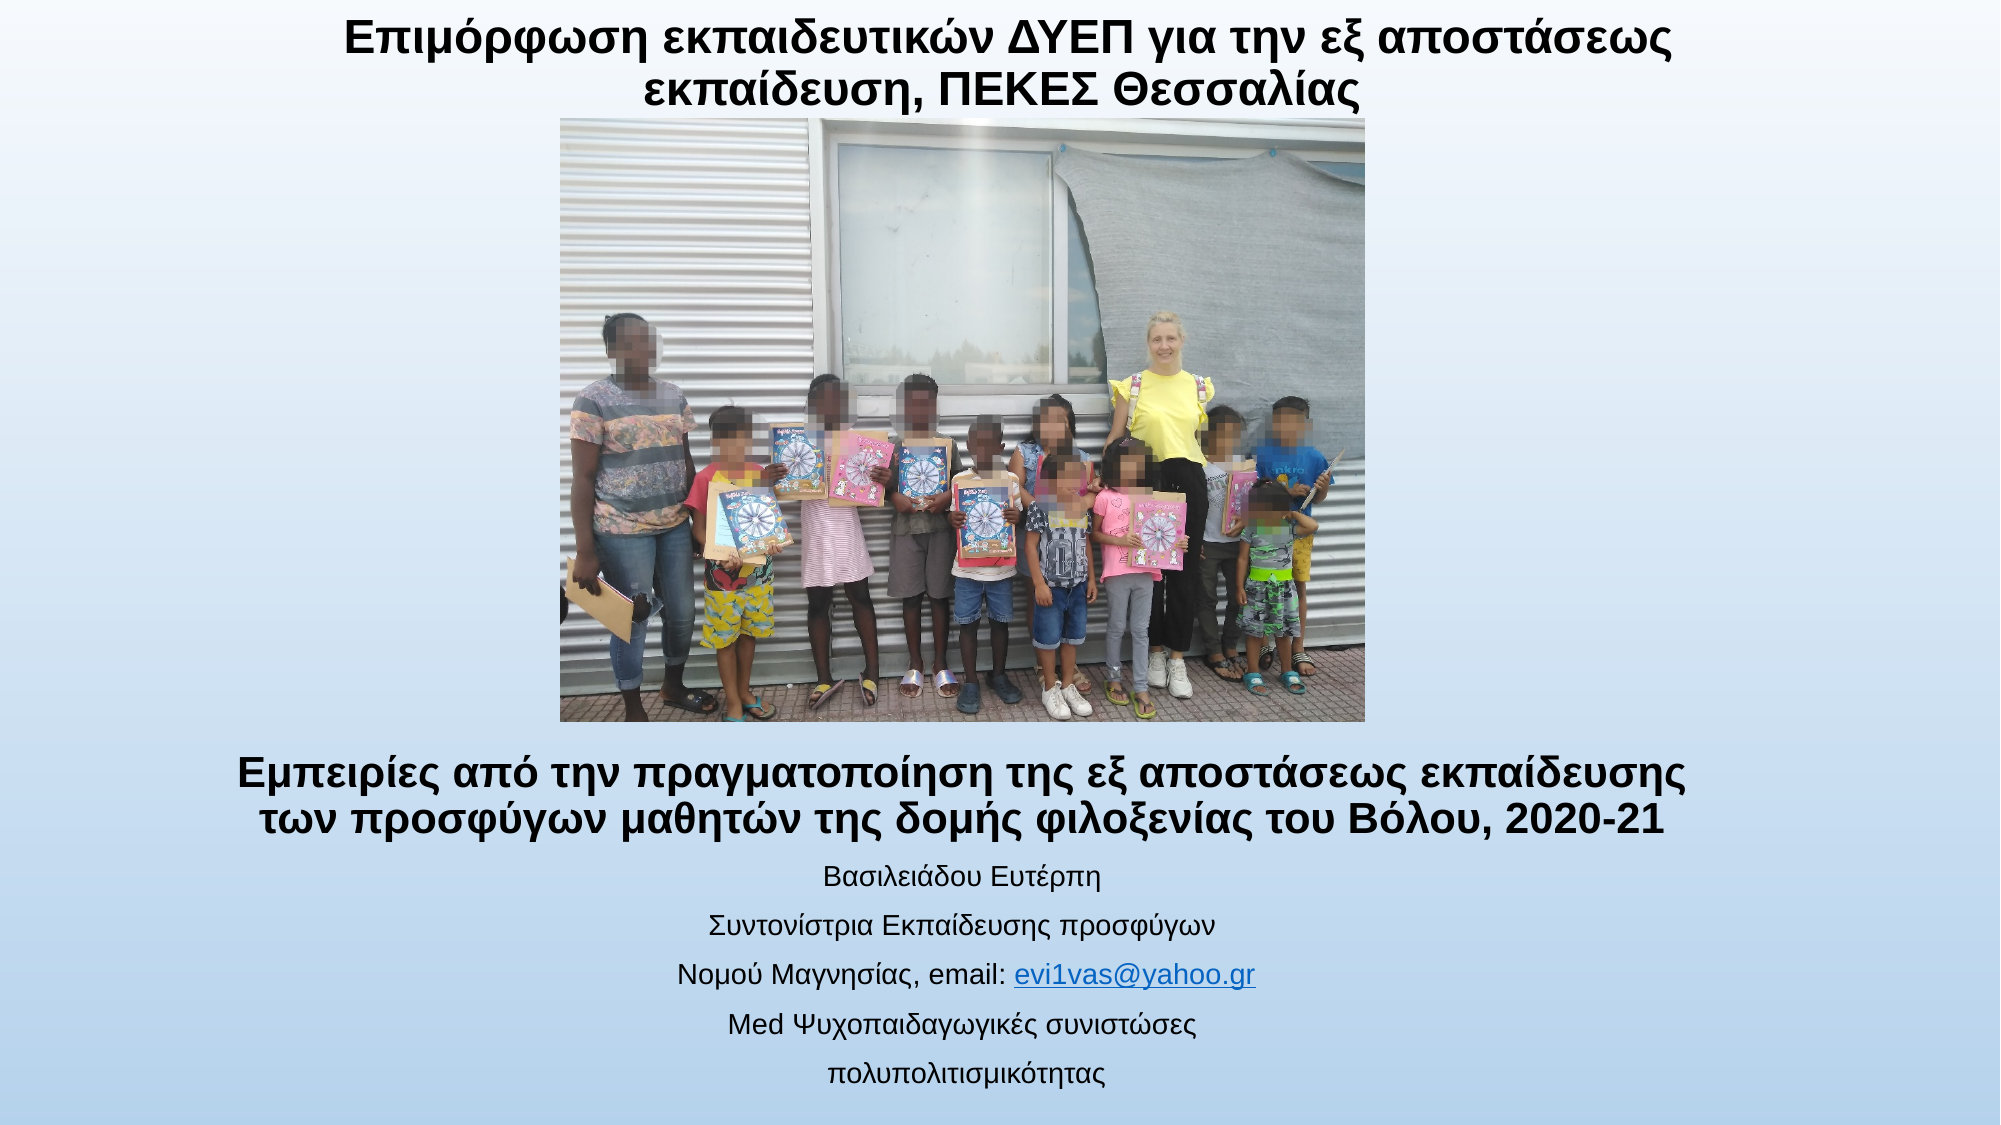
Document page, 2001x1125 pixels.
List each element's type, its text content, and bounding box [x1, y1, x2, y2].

subtitle Εμπειρίες από την πραγματοποίηση της εξ αποστάσεως εκπαίδευσης των προσφύγων μαθητών της δομής φιλοξενίας του Βόλου, 2020-21 Βασιλειάδου Ευτέρπη Συντονίστρια Εκπαίδευσης προσφύγων Νομού Μαγνησίας, email: evi1vas@yahoo.gr Med Ψυχοπαιδαγωγικές συνιστώσες πολυπολιτισμικότητας [212, 742, 1713, 1125]
title Επιμόρφωση εκπαιδευτικών ΔΥΕΠ για την εξ αποστάσεως εκπαίδευση, ΠΕΚΕΣ Θεσσαλίας [258, 4, 1759, 124]
picture [560, 118, 1365, 722]
